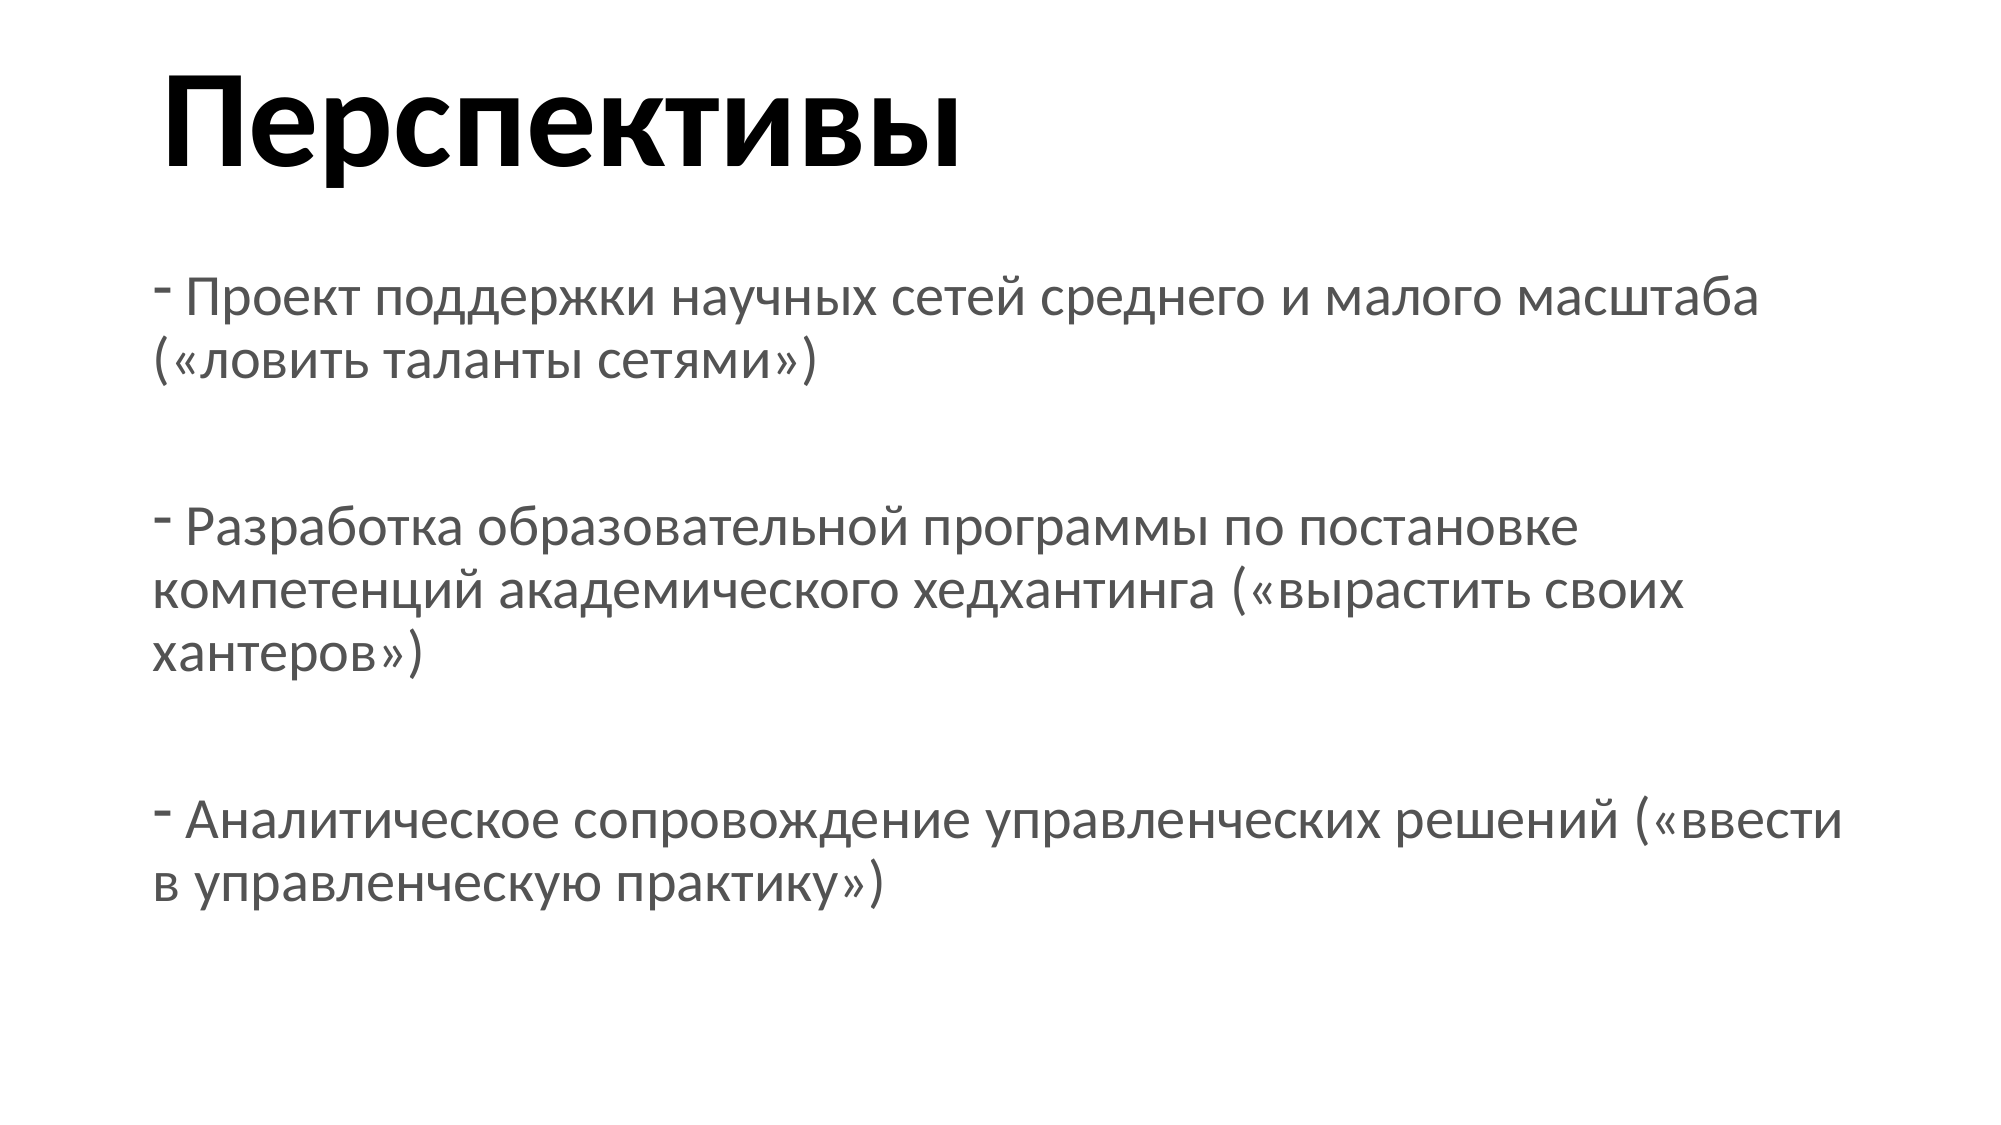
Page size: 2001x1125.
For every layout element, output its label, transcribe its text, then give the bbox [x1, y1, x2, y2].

title Перспективы [145, 0, 1848, 204]
list Проект поддержки научных сетей среднего и малого масштаба («ловить таланты сетями») Разработка образовательной программы по постановке компетенций академического хедхантинга («вырастить своих хантеров») Аналитическое сопровождение управленческих решений («ввести в управленческую практику») [137, 257, 1895, 1125]
